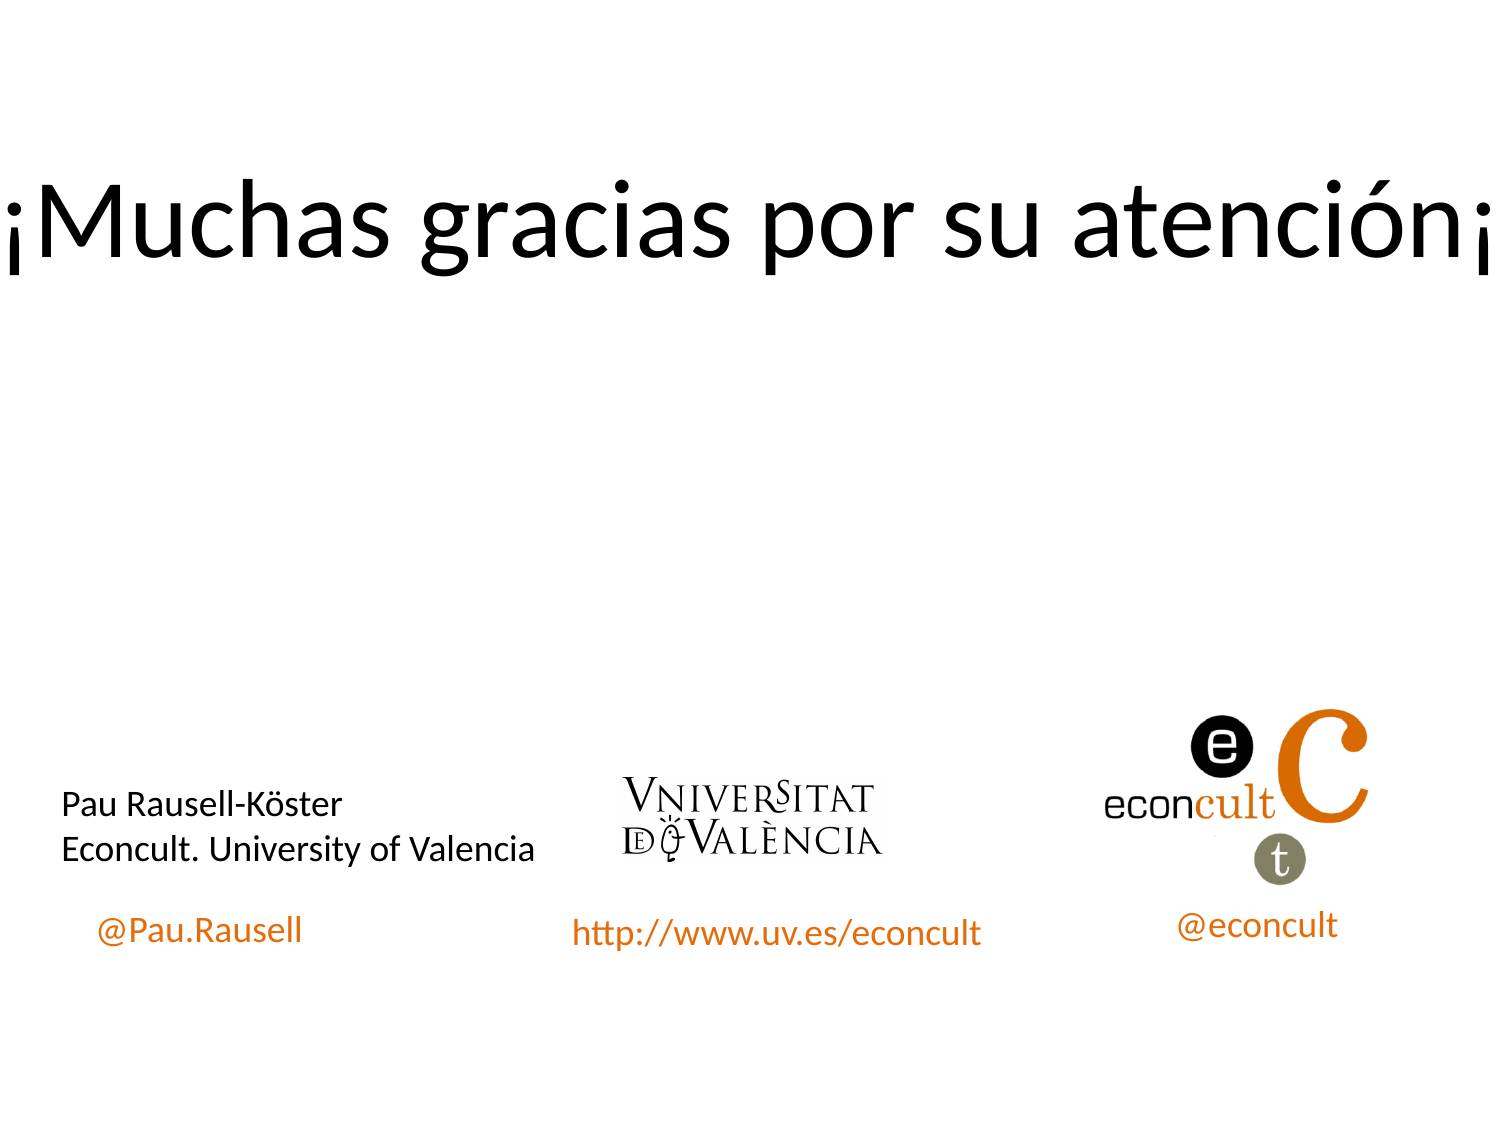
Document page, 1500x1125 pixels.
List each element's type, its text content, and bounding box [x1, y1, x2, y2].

text_box @Pau.Rausell [80, 897, 318, 957]
picture [1094, 706, 1378, 891]
picture [622, 777, 883, 862]
text_box http://www.uv.es/econcult [557, 900, 998, 961]
text_box ¡Muchas gracias por su atención¡ [0, 137, 1500, 287]
text_box @econcult [1160, 899, 1354, 953]
text_box Pau Rausell-Köster Econcult. University of Valencia [46, 771, 552, 921]
